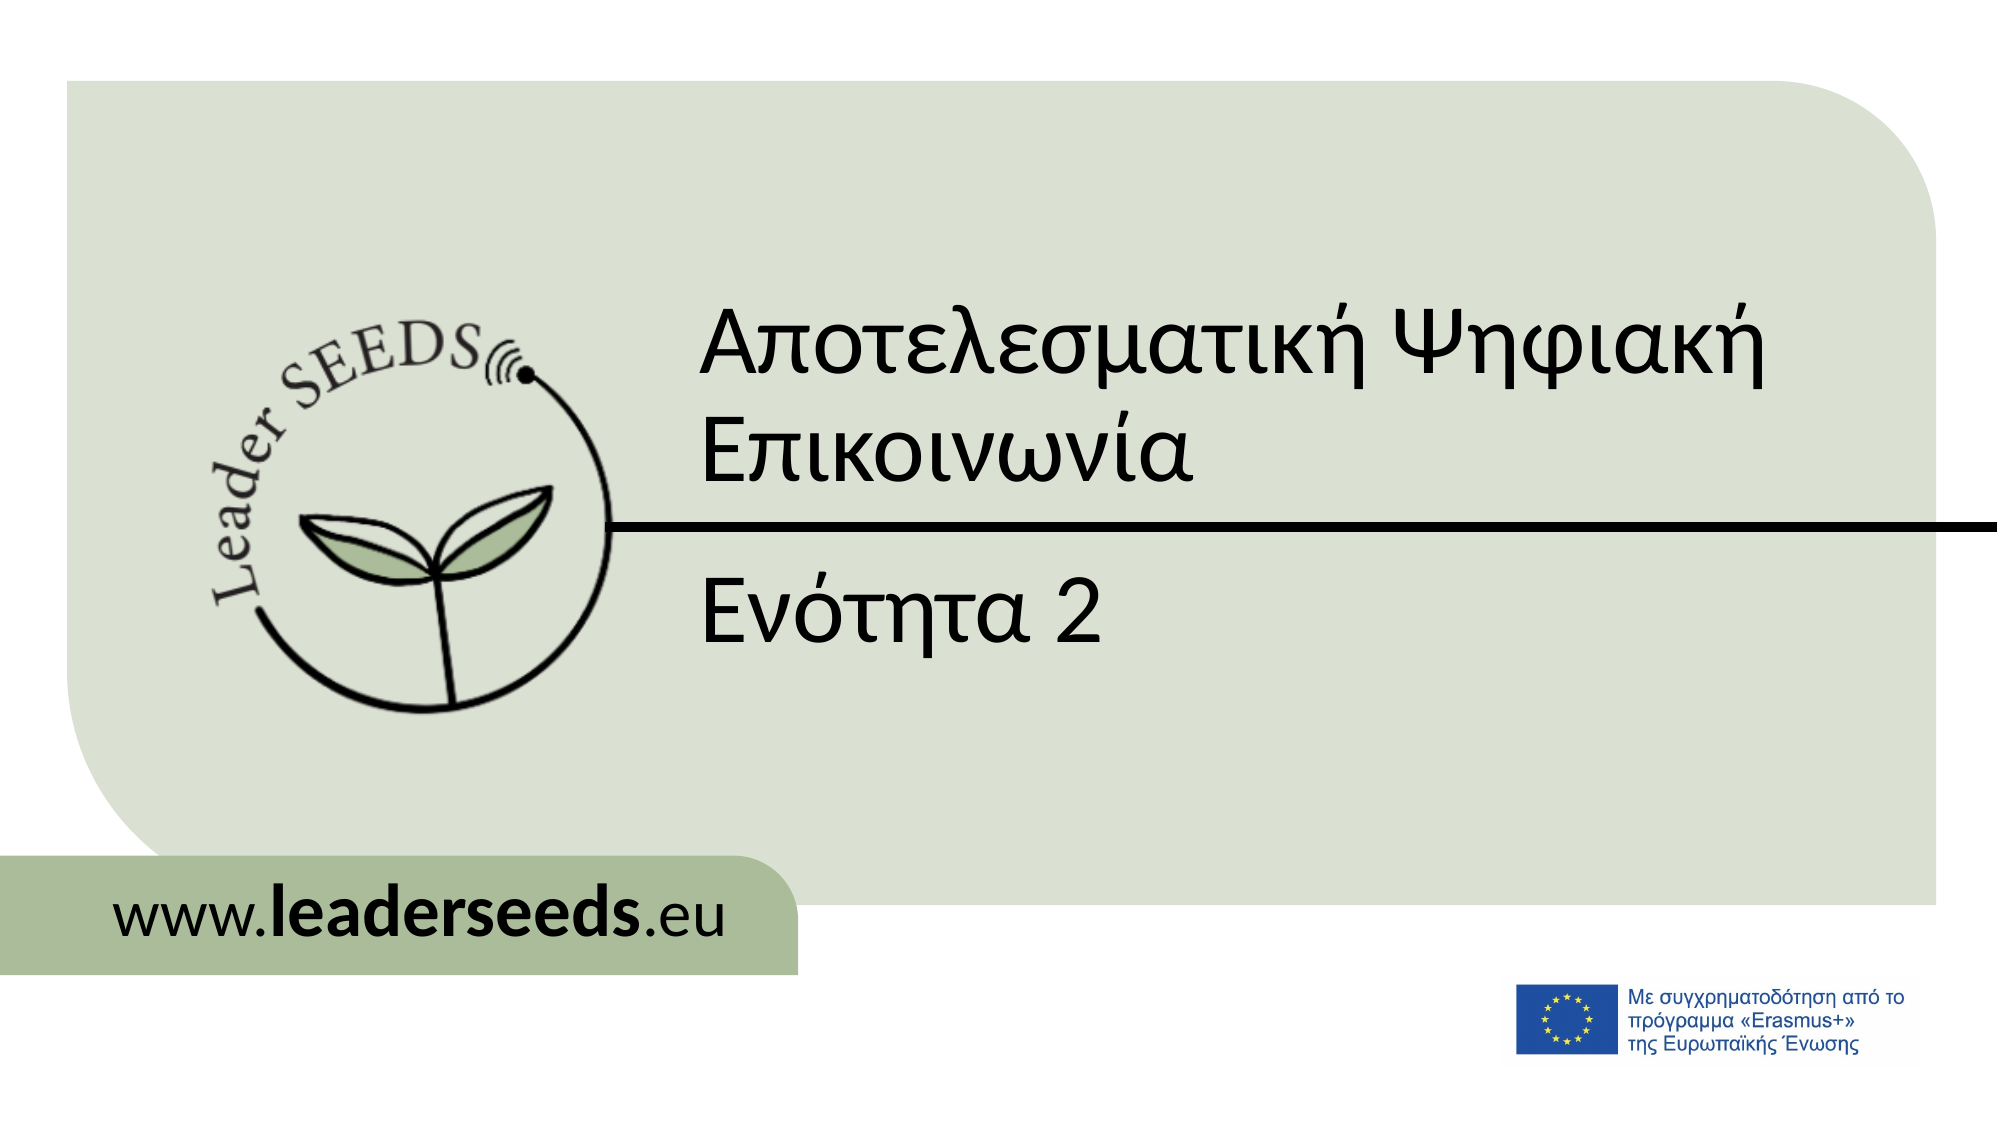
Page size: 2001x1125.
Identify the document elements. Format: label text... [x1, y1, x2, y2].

list Αποτελεσματική Ψηφιακή Επικοινωνία [684, 279, 1911, 497]
text_box Ενότητα 2 [684, 549, 1967, 919]
list www.leaderseeds.eu [98, 852, 926, 971]
picture [1499, 970, 1921, 1067]
